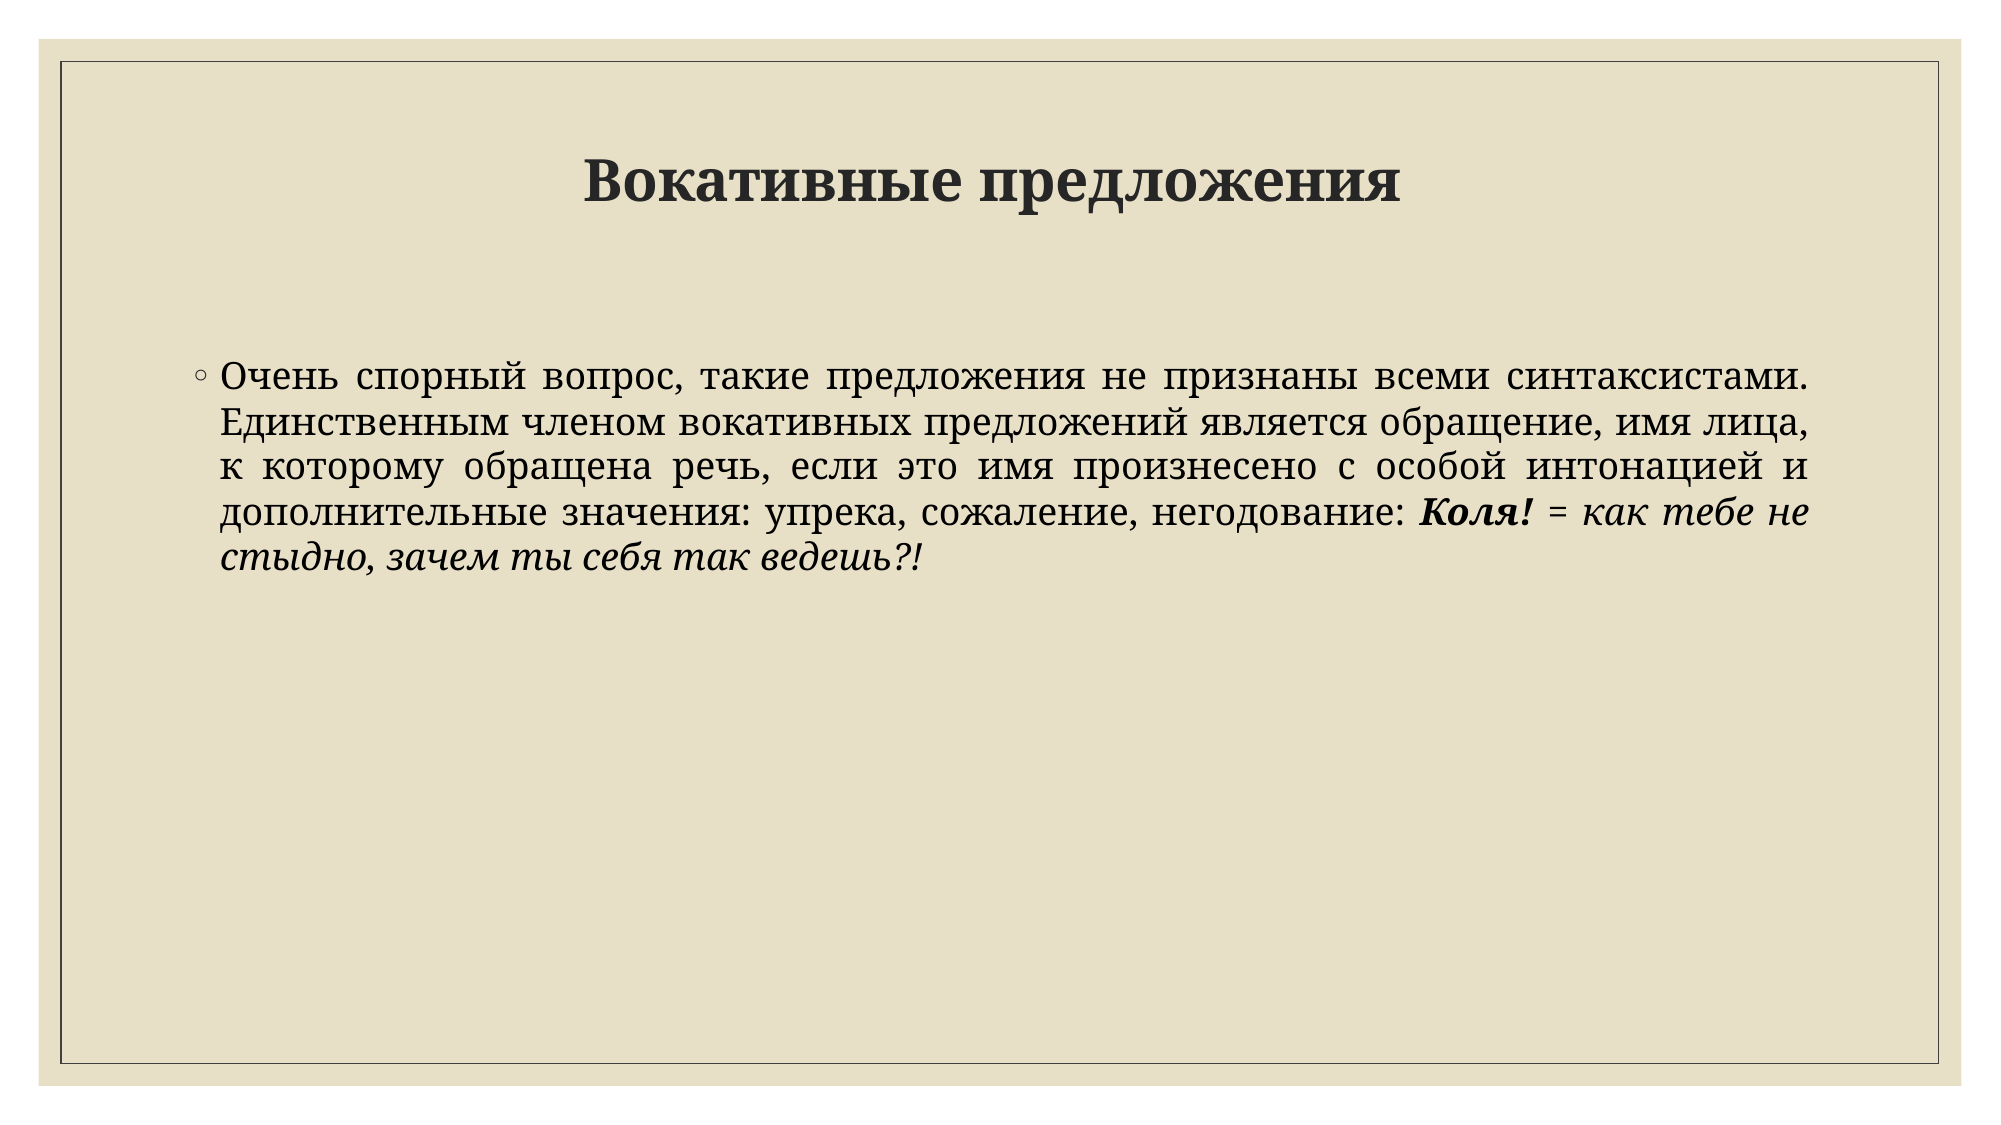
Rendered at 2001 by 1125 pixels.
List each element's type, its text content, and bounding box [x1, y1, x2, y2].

title Вокативные предложения [174, 105, 1825, 331]
list Очень спорный вопрос, такие предложения не признаны всеми синтаксистами. Единственным членом вокативных предложений является обращение, имя лица, к которому обращена речь, если это имя произнесено с особой интонацией и дополнительные значения: упрека, сожаление, негодование: Коля! = как тебе не стыдно, зачем ты себя так ведешь?! [174, 345, 1825, 990]
